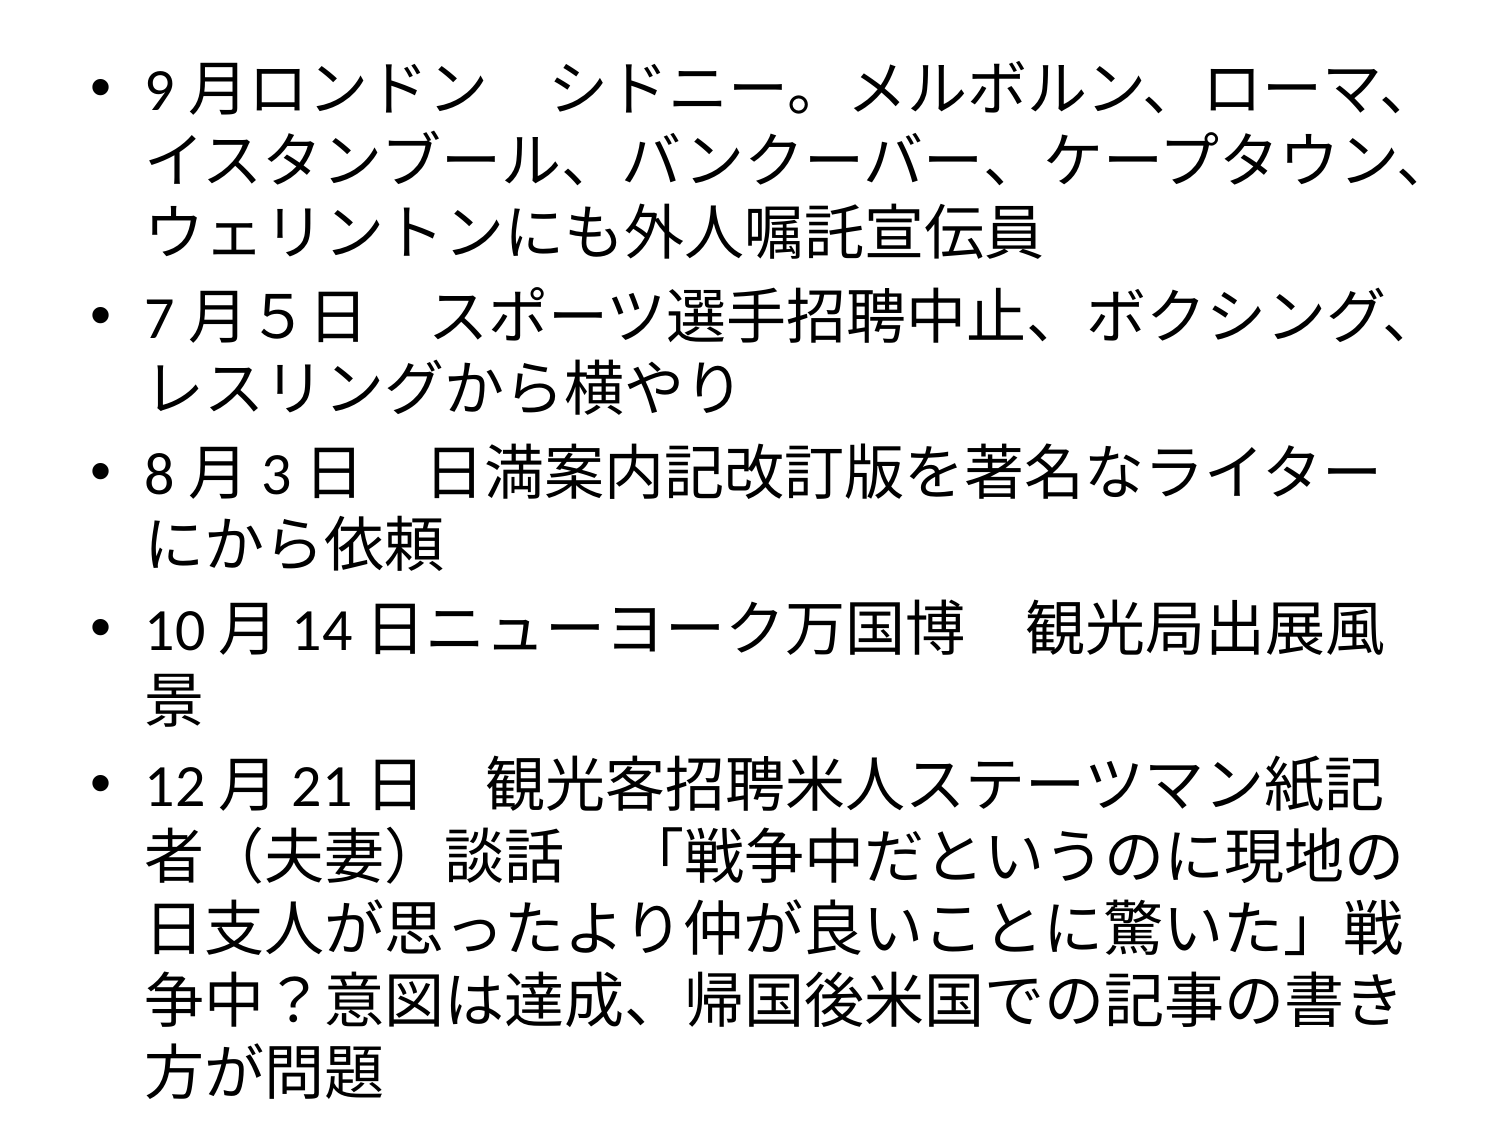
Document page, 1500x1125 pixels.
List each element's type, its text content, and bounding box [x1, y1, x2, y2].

list 9月ロンドン シドニー。メルボルン、ローマ、イスタンブール、バンクーバー、ケープタウン、ウェリントンにも外人嘱託宣伝員 7月５日 スポーツ選手招聘中止、ボクシング、レスリングから横やり 8月3日 日満案内記改訂版を著名なライターにから依頼 10月14日ニューヨーク万国博 観光局出展風景 12月21日 観光客招聘米人ステーツマン紙記者（夫妻）談話 「戦争中だというのに現地の日支人が思ったより仲が良いことに驚いた」戦争中？意図は達成、帰国後米国での記事の書き方が問題 [75, 42, 1425, 1125]
